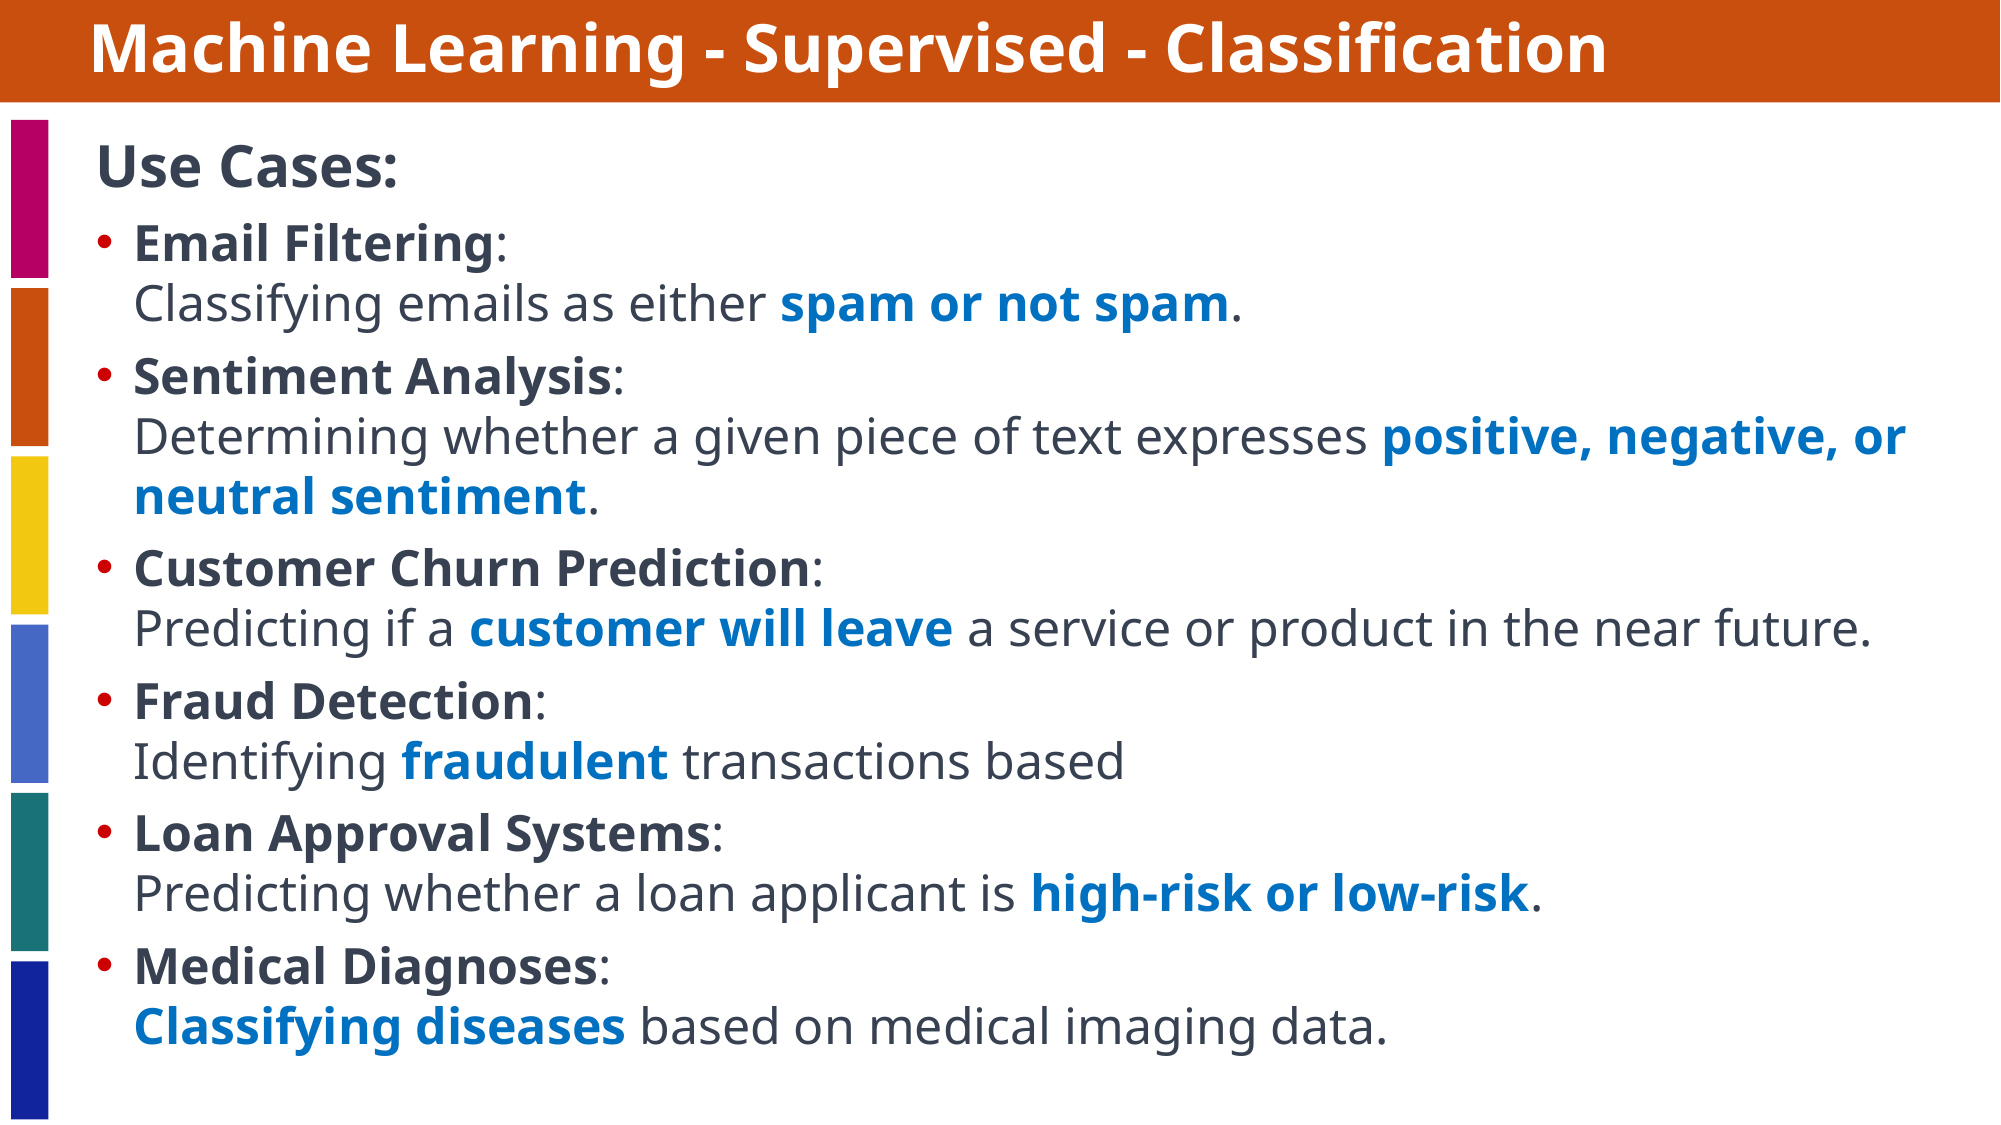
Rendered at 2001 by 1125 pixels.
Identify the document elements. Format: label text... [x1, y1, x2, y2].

title Machine Learning - Supervised - Classification [0, 0, 2000, 103]
list Use Cases: Email Filtering: Classifying emails as either spam or not spam. Sentiment Analysis: Determining whether a given piece of text expresses positive, negative, or neutral sentiment. Customer Churn Prediction: Predicting if a customer will leave a service or product in the near future. Fraud Detection: Identifying fraudulent transactions based Loan Approval Systems: Predicting whether a loan applicant is high-risk or low-risk. Medical Diagnoses: Classifying diseases based on medical imaging data. [80, 121, 1980, 1114]
